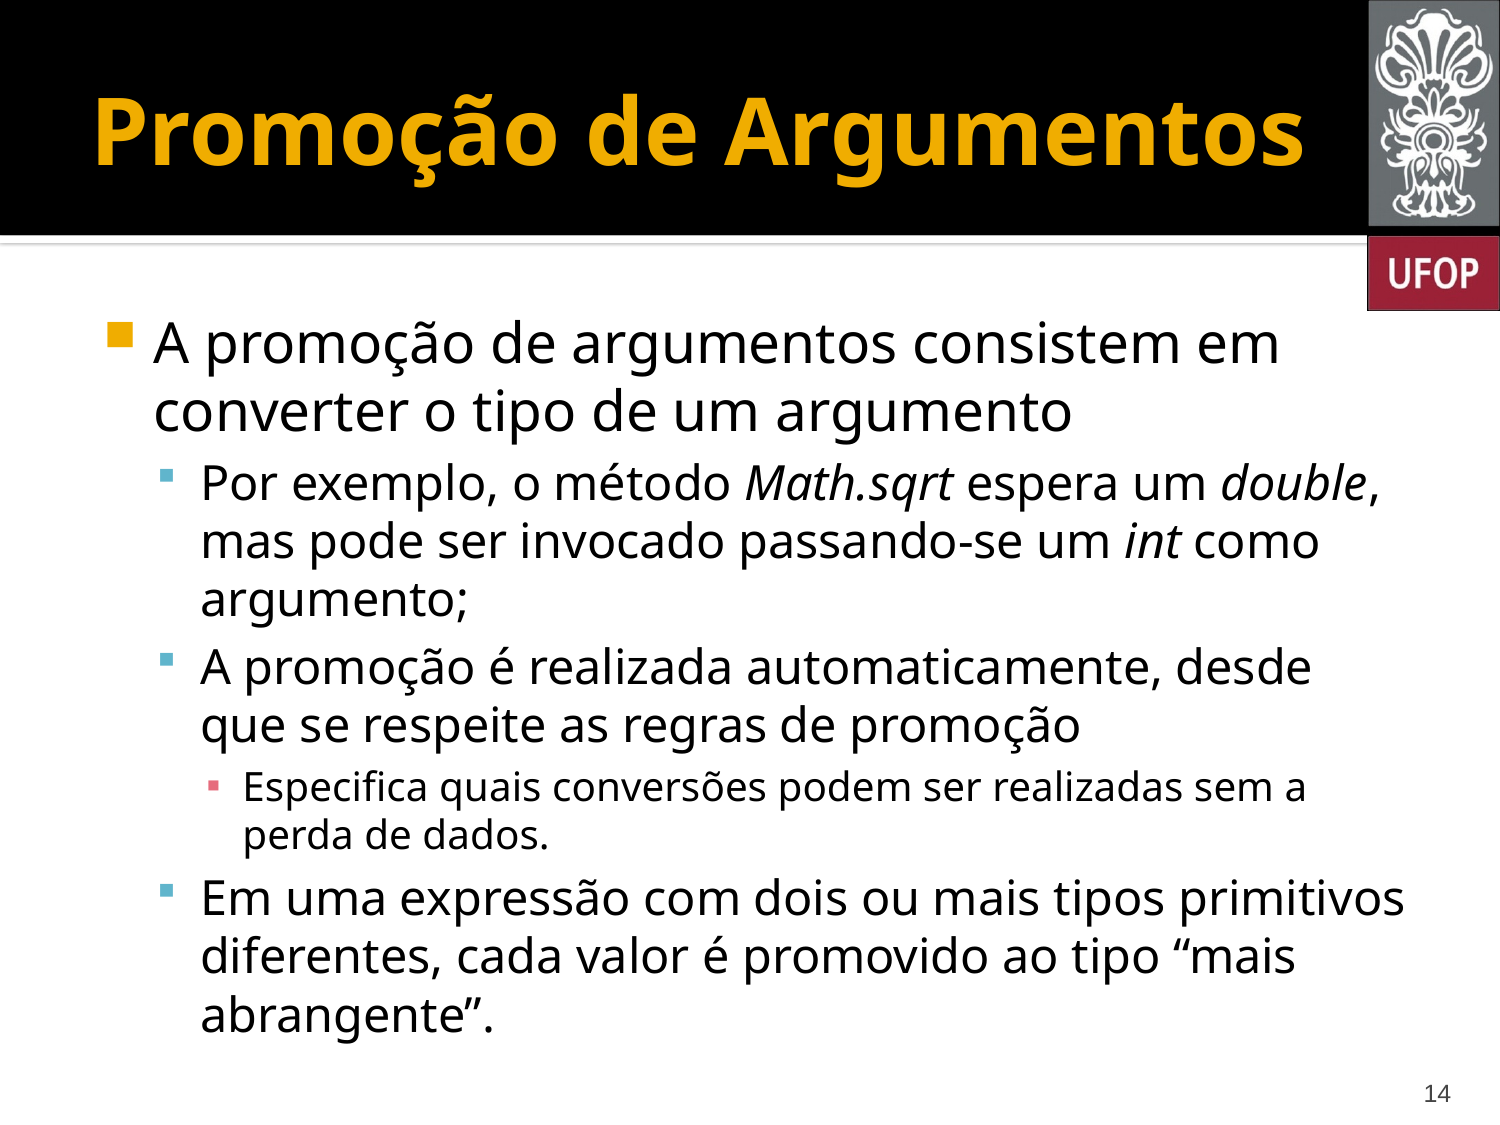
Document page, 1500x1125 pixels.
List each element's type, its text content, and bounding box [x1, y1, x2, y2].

slide_number 14 [1345, 1062, 1467, 1108]
list A promoção de argumentos consistem em converter o tipo de um argumento Por exemplo, o método Math.sqrt espera um double, mas pode ser invocado passando-se um int como argumento; A promoção é realizada automaticamente, desde que se respeite as regras de promoção Especifica quais conversões podem ser realizadas sem a perda de dados. Em uma expressão com dois ou mais tipos primitivos diferentes, cada valor é promovido ao tipo “mais abrangente”. [75, 291, 1425, 1050]
picture [1367, 0, 1500, 311]
title Promoção de Argumentos [75, 25, 1370, 231]
